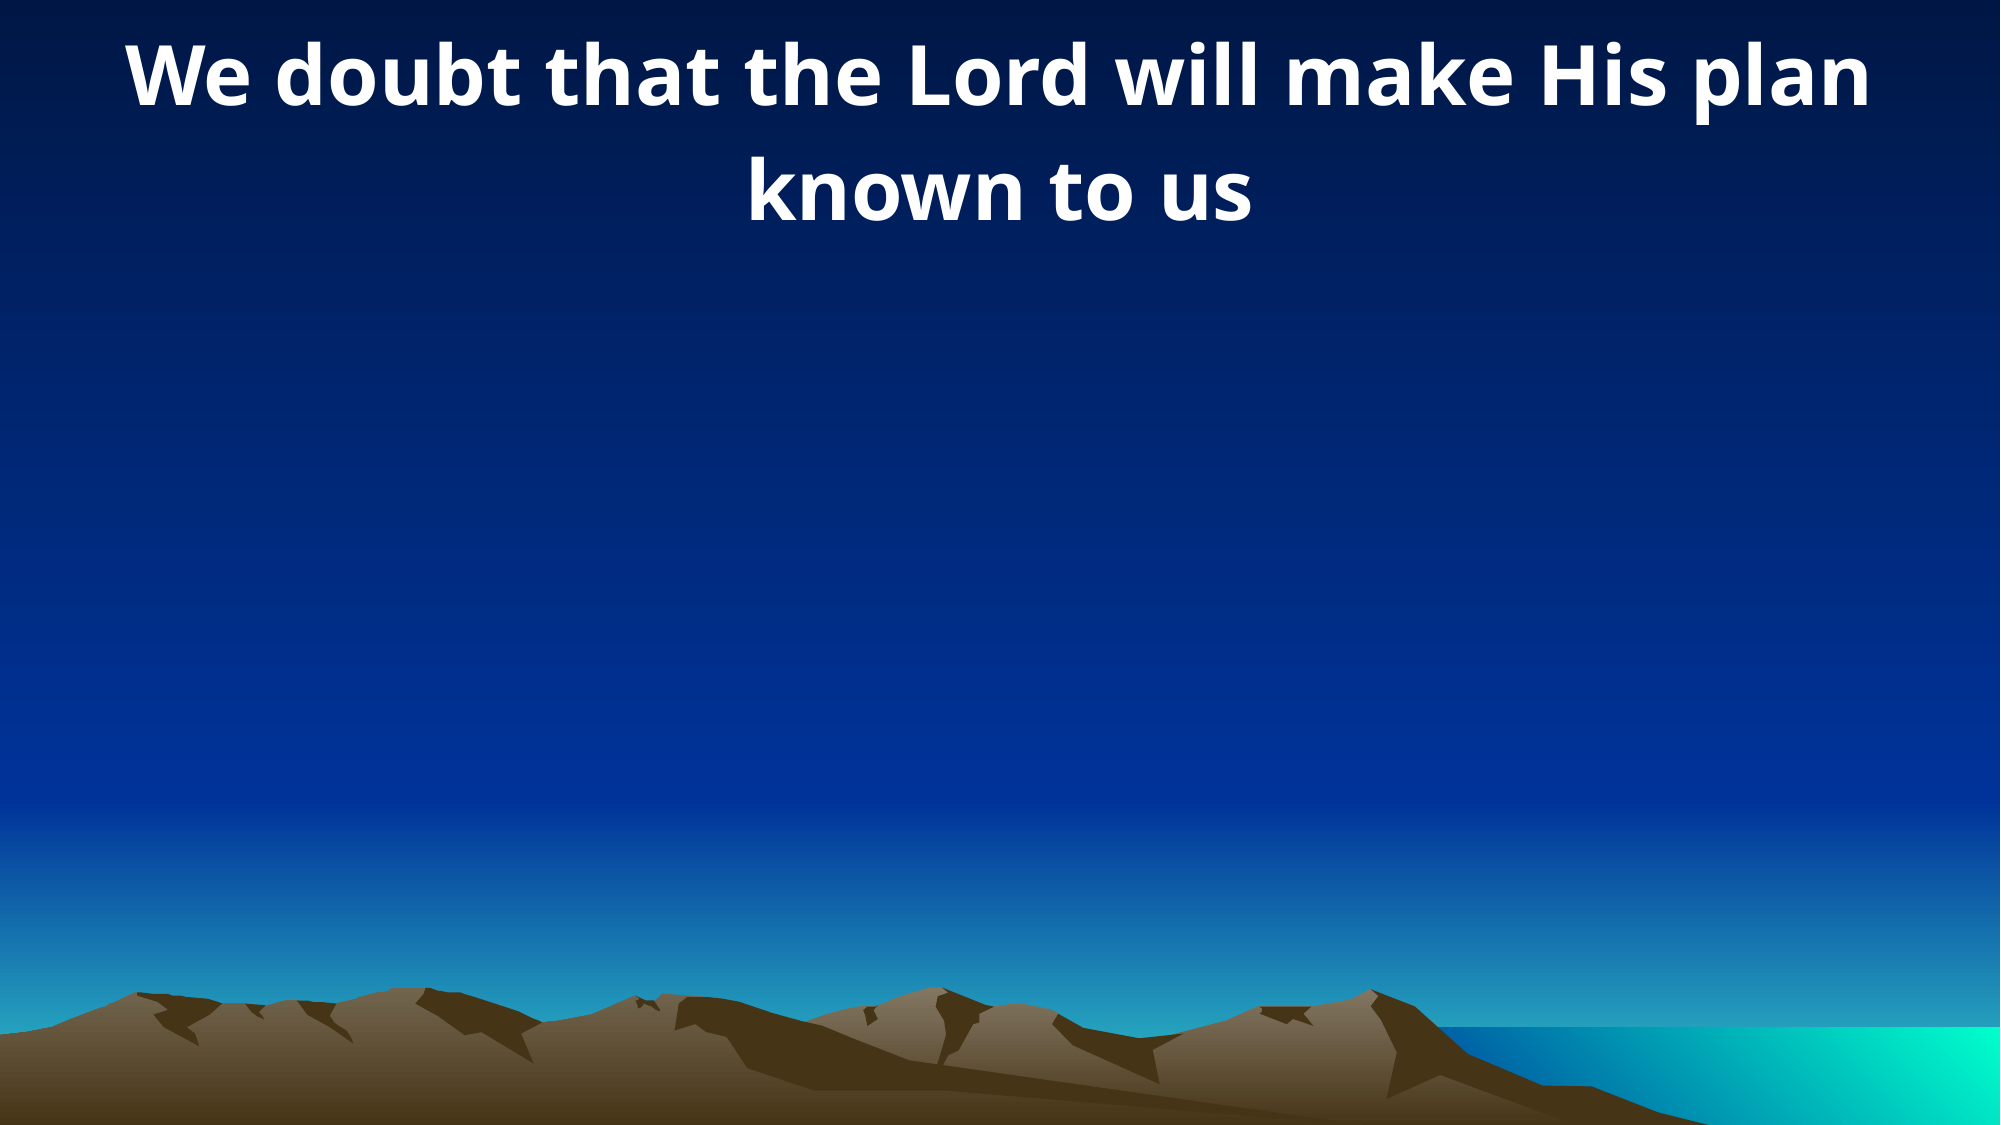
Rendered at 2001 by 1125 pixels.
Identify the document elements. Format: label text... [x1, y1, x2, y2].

text_box We doubt that the Lord will make His plan known to us [0, 0, 2000, 863]
